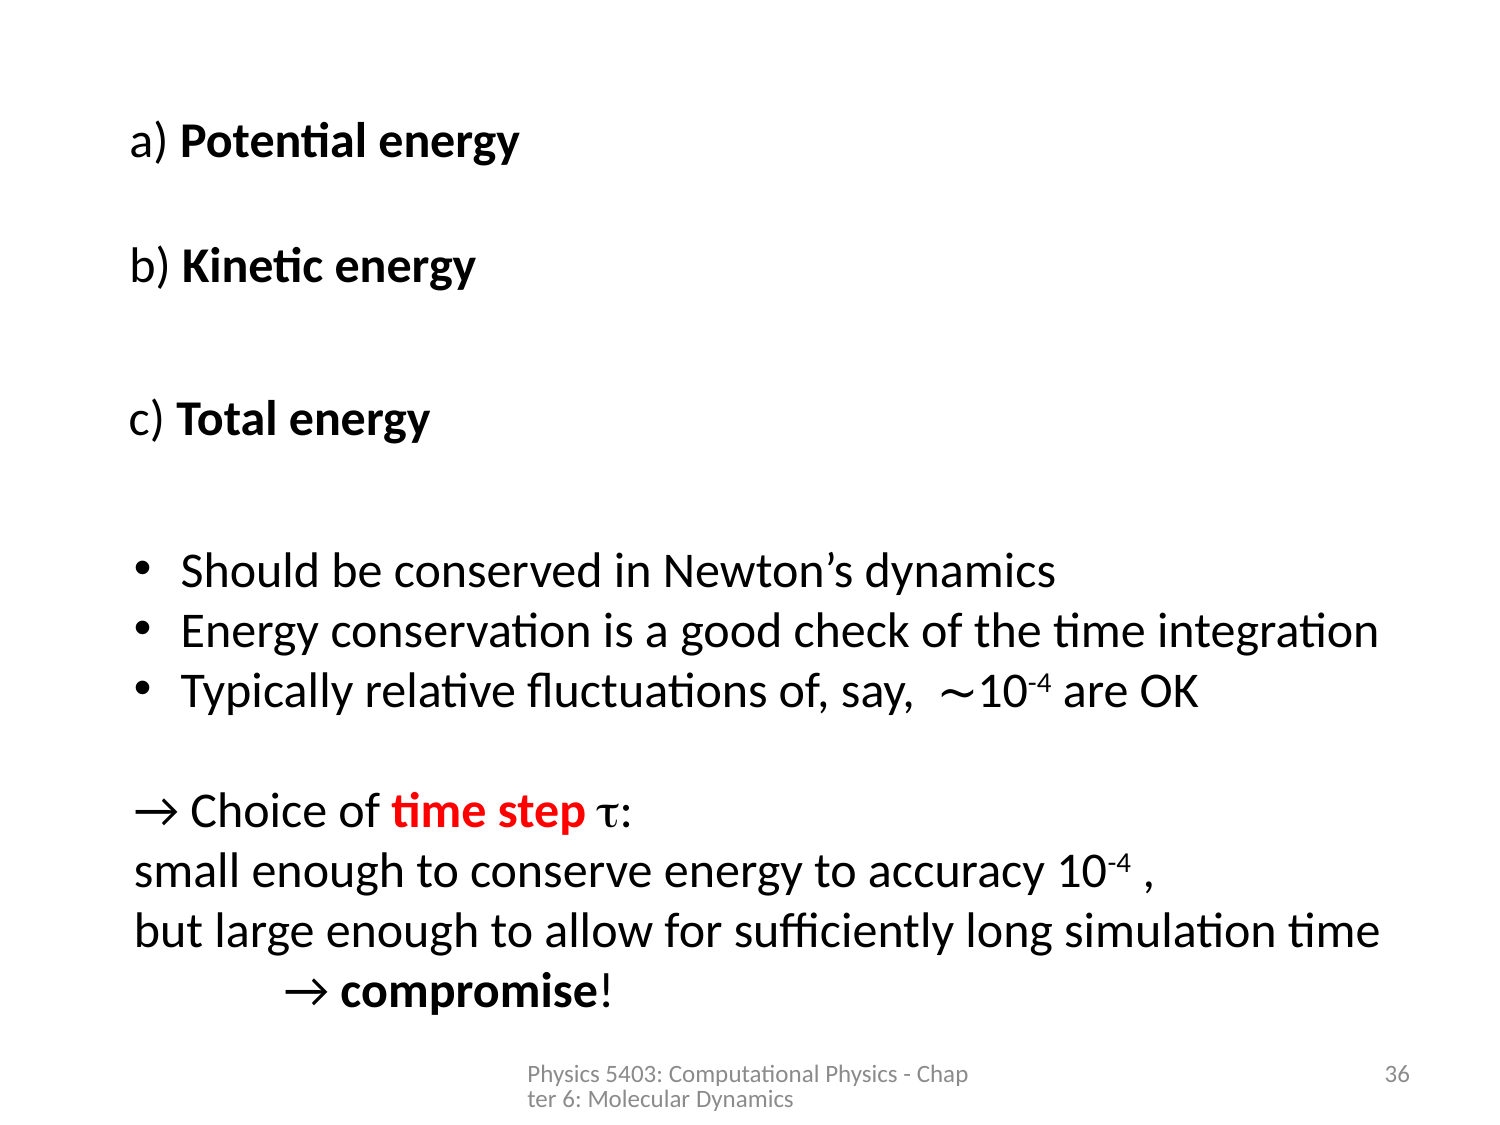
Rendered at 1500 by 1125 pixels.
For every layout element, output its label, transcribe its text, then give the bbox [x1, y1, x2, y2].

text_box b) Kinetic energy [114, 224, 492, 300]
text_box Should be conserved in Newton’s dynamics Energy conservation is a good check of the time integration Typically relative fluctuations of, say, ∼10-4 are OK [118, 530, 1395, 785]
text_box a) Potential energy [114, 99, 536, 175]
text_box c) Total energy [113, 377, 446, 453]
footer Physics 5403: Computational Physics - Chapter 6: Molecular Dynamics [512, 1042, 988, 1103]
text_box → Choice of time step : small enough to conserve energy to accuracy 10-4 , but large enough to allow for sufficiently long simulation time → compromise! [119, 770, 1397, 1025]
slide_number 36 [1074, 1042, 1425, 1103]
